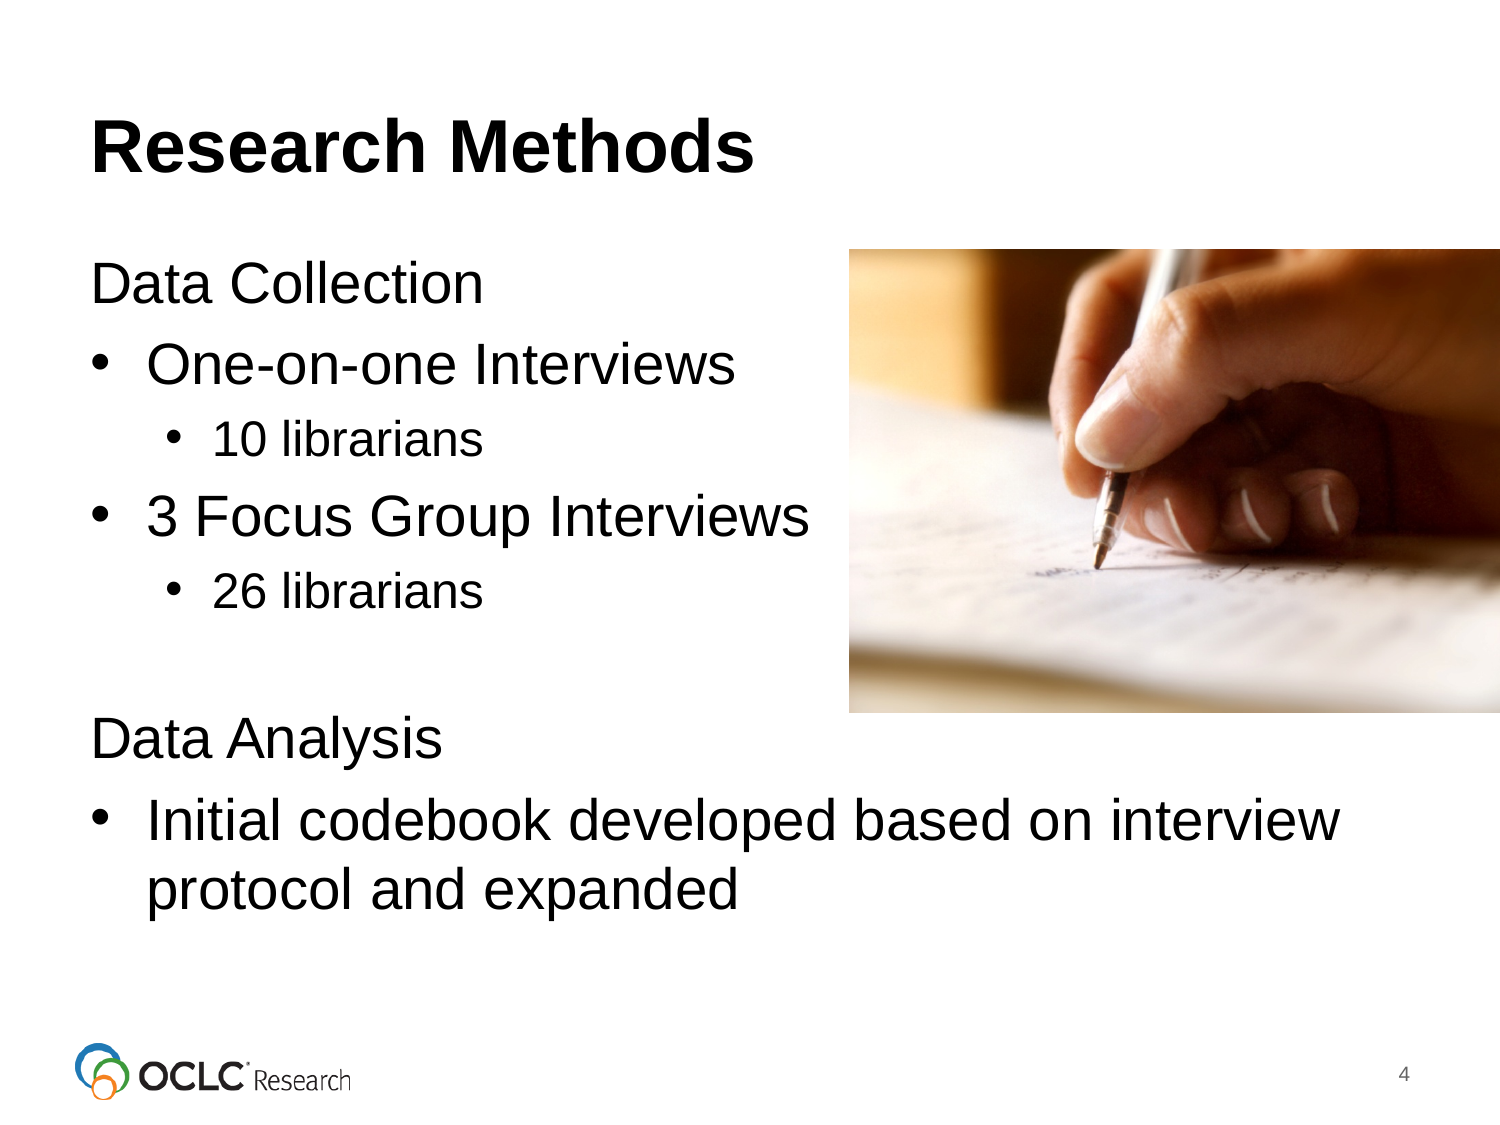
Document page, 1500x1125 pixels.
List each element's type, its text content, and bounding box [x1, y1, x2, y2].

slide_number 4 [1074, 1042, 1425, 1103]
list Data Collection One-on-one Interviews 10 librarians 3 Focus Group Interviews 26 librarians Data Analysis Initial codebook developed based on interview protocol and expanded [75, 237, 1425, 980]
picture [75, 1043, 350, 1100]
title Research Methods [75, 45, 1425, 233]
picture [849, 249, 1500, 713]
